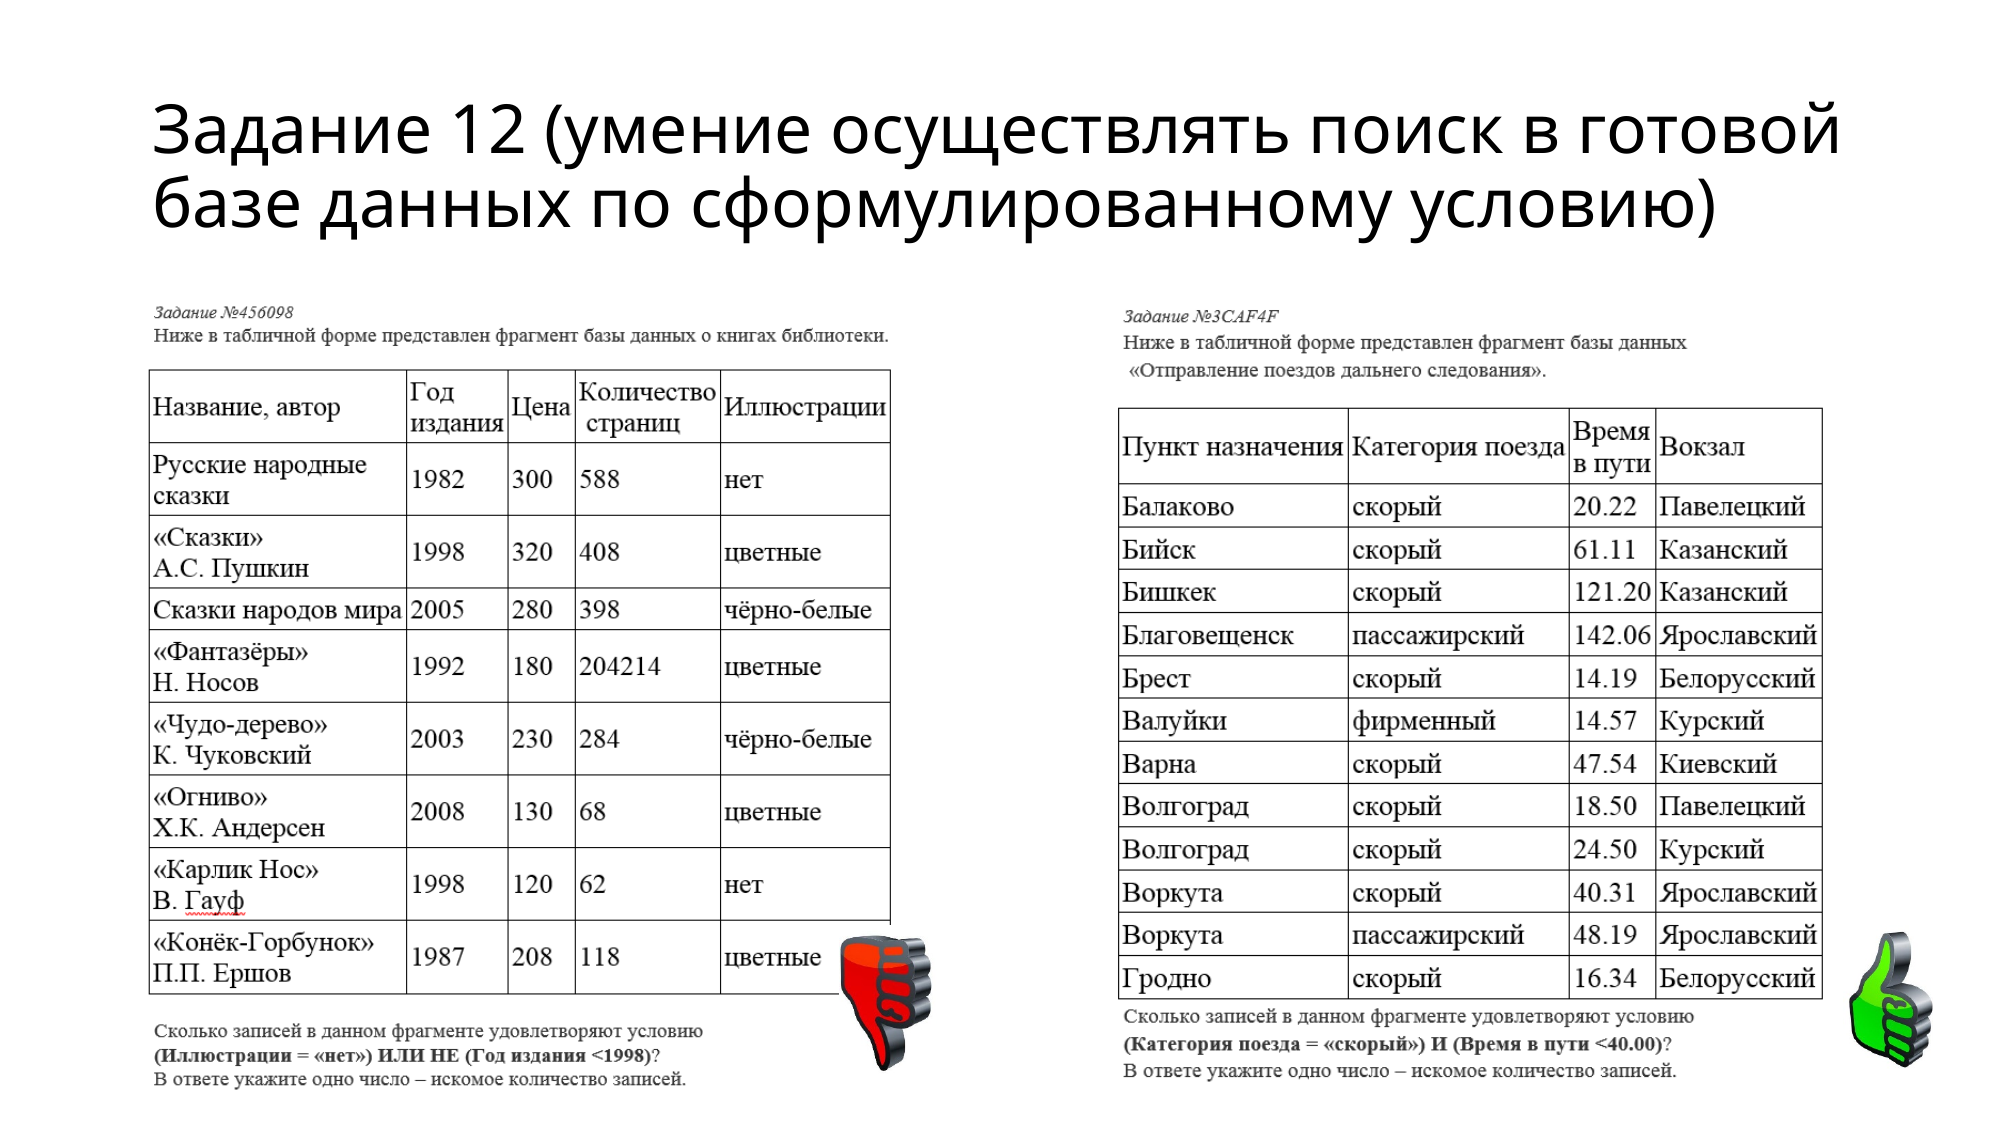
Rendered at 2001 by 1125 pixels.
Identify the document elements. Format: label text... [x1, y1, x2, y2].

picture [839, 925, 937, 1081]
title Задание 12 (умение осуществлять поиск в готовой базе данных по сформулированному условию) [137, 59, 1863, 278]
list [1107, 299, 1844, 1096]
picture [1843, 925, 1933, 1073]
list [137, 299, 908, 1096]
